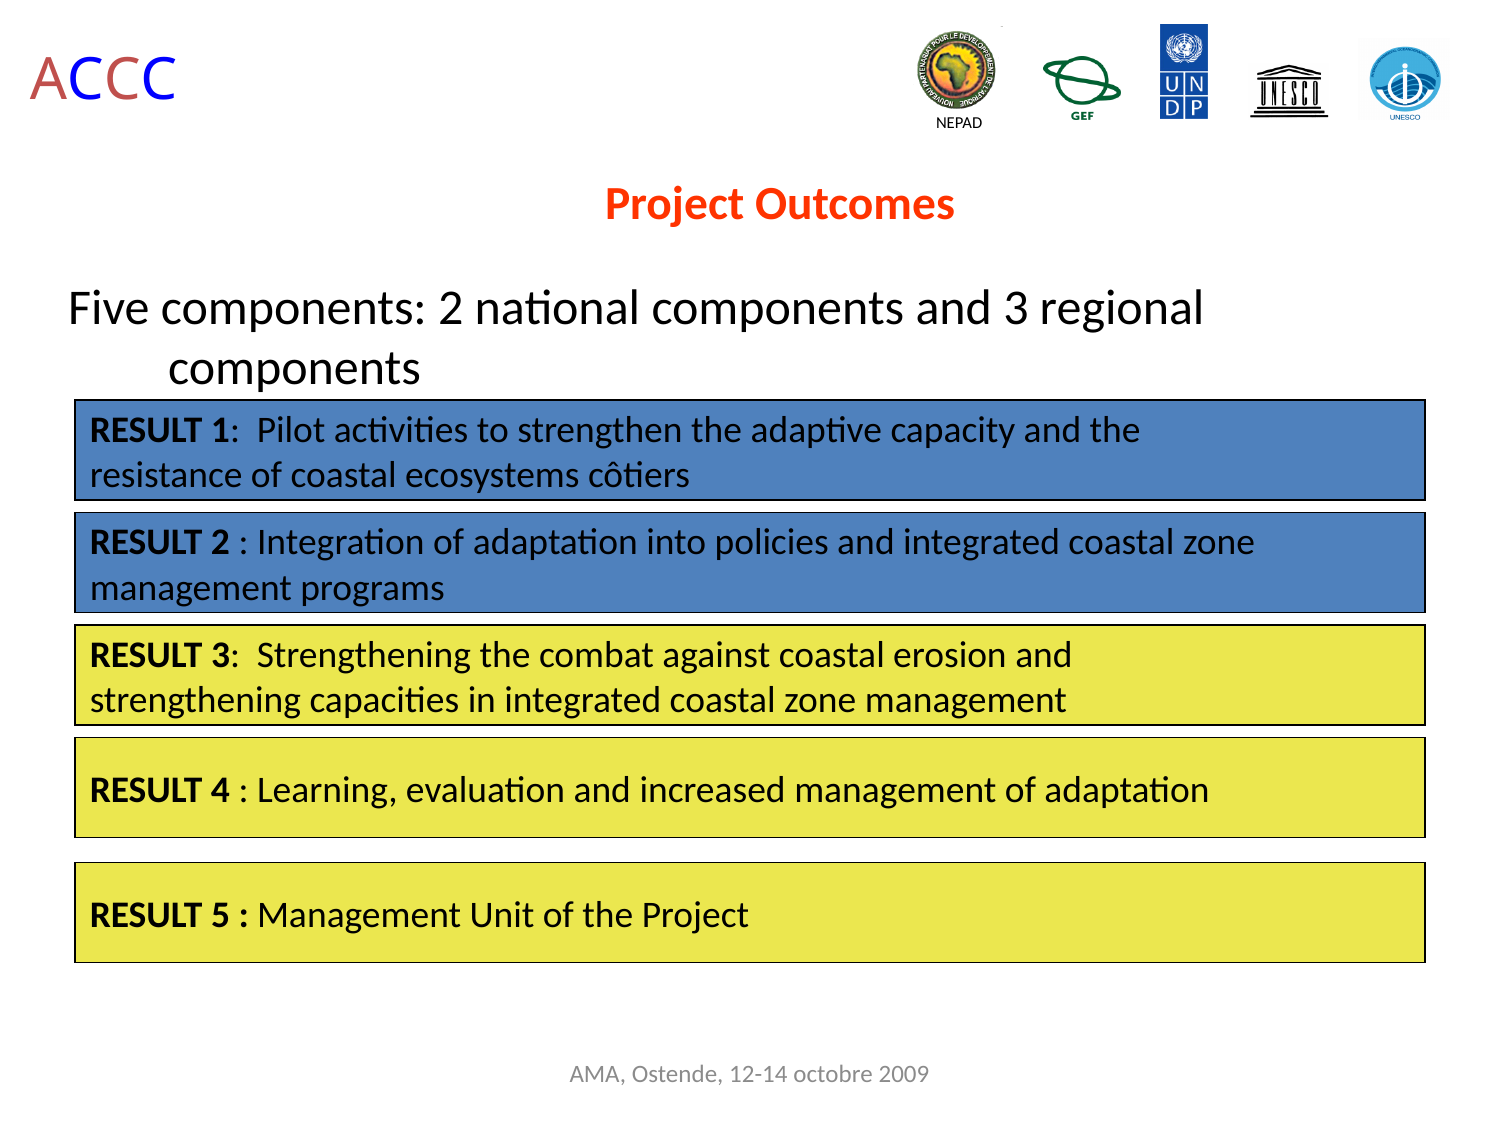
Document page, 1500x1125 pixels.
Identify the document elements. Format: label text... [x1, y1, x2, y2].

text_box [24, 24, 1451, 140]
text_box RESULT 1: Pilot activities to strengthen the adaptive capacity and the resistance of coastal ecosystems côtiers [74, 399, 1425, 500]
footer AMA, Ostende, 12-14 octobre 2009 [512, 1042, 988, 1103]
text_box RESULT 5 : Management Unit of the Project [74, 862, 1425, 963]
text_box RESULT 2 : Integration of adaptation into policies and integrated coastal zone management programs [74, 512, 1425, 613]
text_box RESULT 4 : Learning, evaluation and increased management of adaptation [74, 737, 1425, 838]
title Project Outcomes [99, 147, 1450, 238]
text_box RESULT 3: Strengthening the combat against coastal erosion and strengthening capacities in integrated coastal zone management [74, 624, 1425, 725]
list Five components: 2 national components and 3 regional components [53, 267, 1404, 1010]
